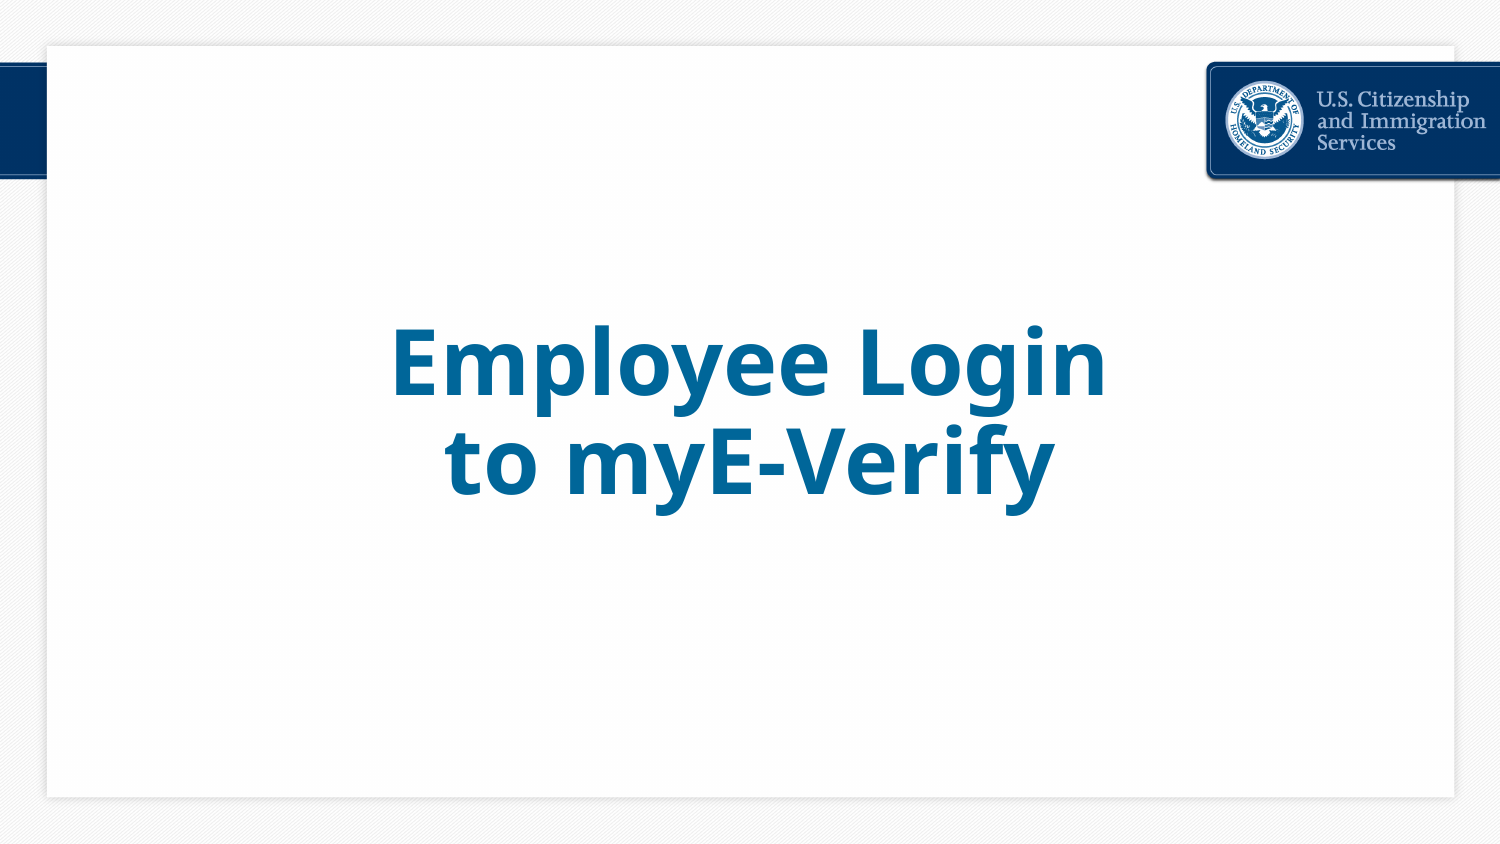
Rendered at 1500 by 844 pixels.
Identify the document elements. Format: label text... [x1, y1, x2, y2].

text_box Employee Login to myE-Verify [277, 308, 1223, 535]
picture [0, 0, 1500, 844]
